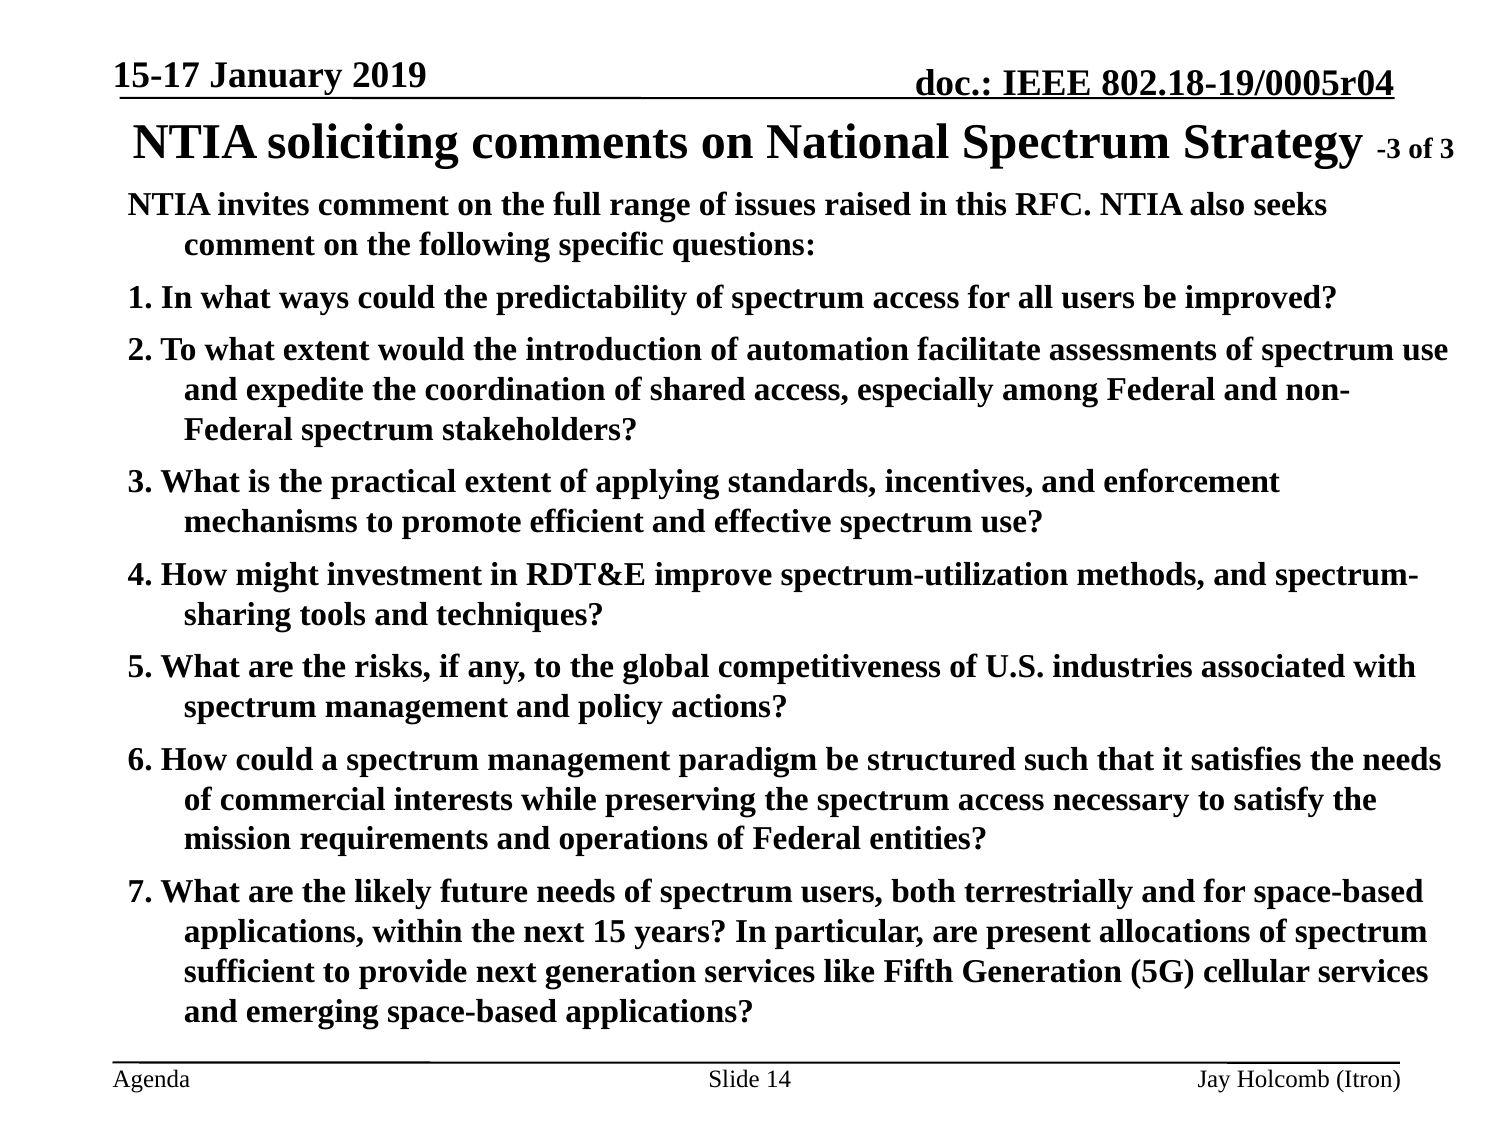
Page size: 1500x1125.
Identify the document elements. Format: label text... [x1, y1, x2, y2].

list NTIA invites comment on the full range of issues raised in this RFC. NTIA also seeks comment on the following specific questions: 1. In what ways could the predictability of spectrum access for all users be improved? 2. To what extent would the introduction of automation facilitate assessments of spectrum use and expedite the coordination of shared access, especially among Federal and non-Federal spectrum stakeholders? 3. What is the practical extent of applying standards, incentives, and enforcement mechanisms to promote efficient and effective spectrum use? 4. How might investment in RDT&E improve spectrum-utilization methods, and spectrum-sharing tools and techniques? 5. What are the risks, if any, to the global competitiveness of U.S. industries associated with spectrum management and policy actions? 6. How could a spectrum management paradigm be structured such that it satisfies the needs of commercial interests while preserving the spectrum access necessary to satisfy the mission requirements and operations of Federal entities? 7. What are the likely future needs of spectrum users, both terrestrially and for space-based applications, within the next 15 years? In particular, are present allocations of spectrum sufficient to provide next generation services like Fifth Generation (5G) cellular services and emerging space-based applications? [112, 174, 1476, 1044]
footer Jay Holcomb (Itron) [878, 1061, 1402, 1093]
title NTIA soliciting comments on National Spectrum Strategy -3 of 3 [112, 100, 1476, 174]
slide_number Slide 14 [699, 1061, 800, 1123]
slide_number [112, 49, 488, 95]
